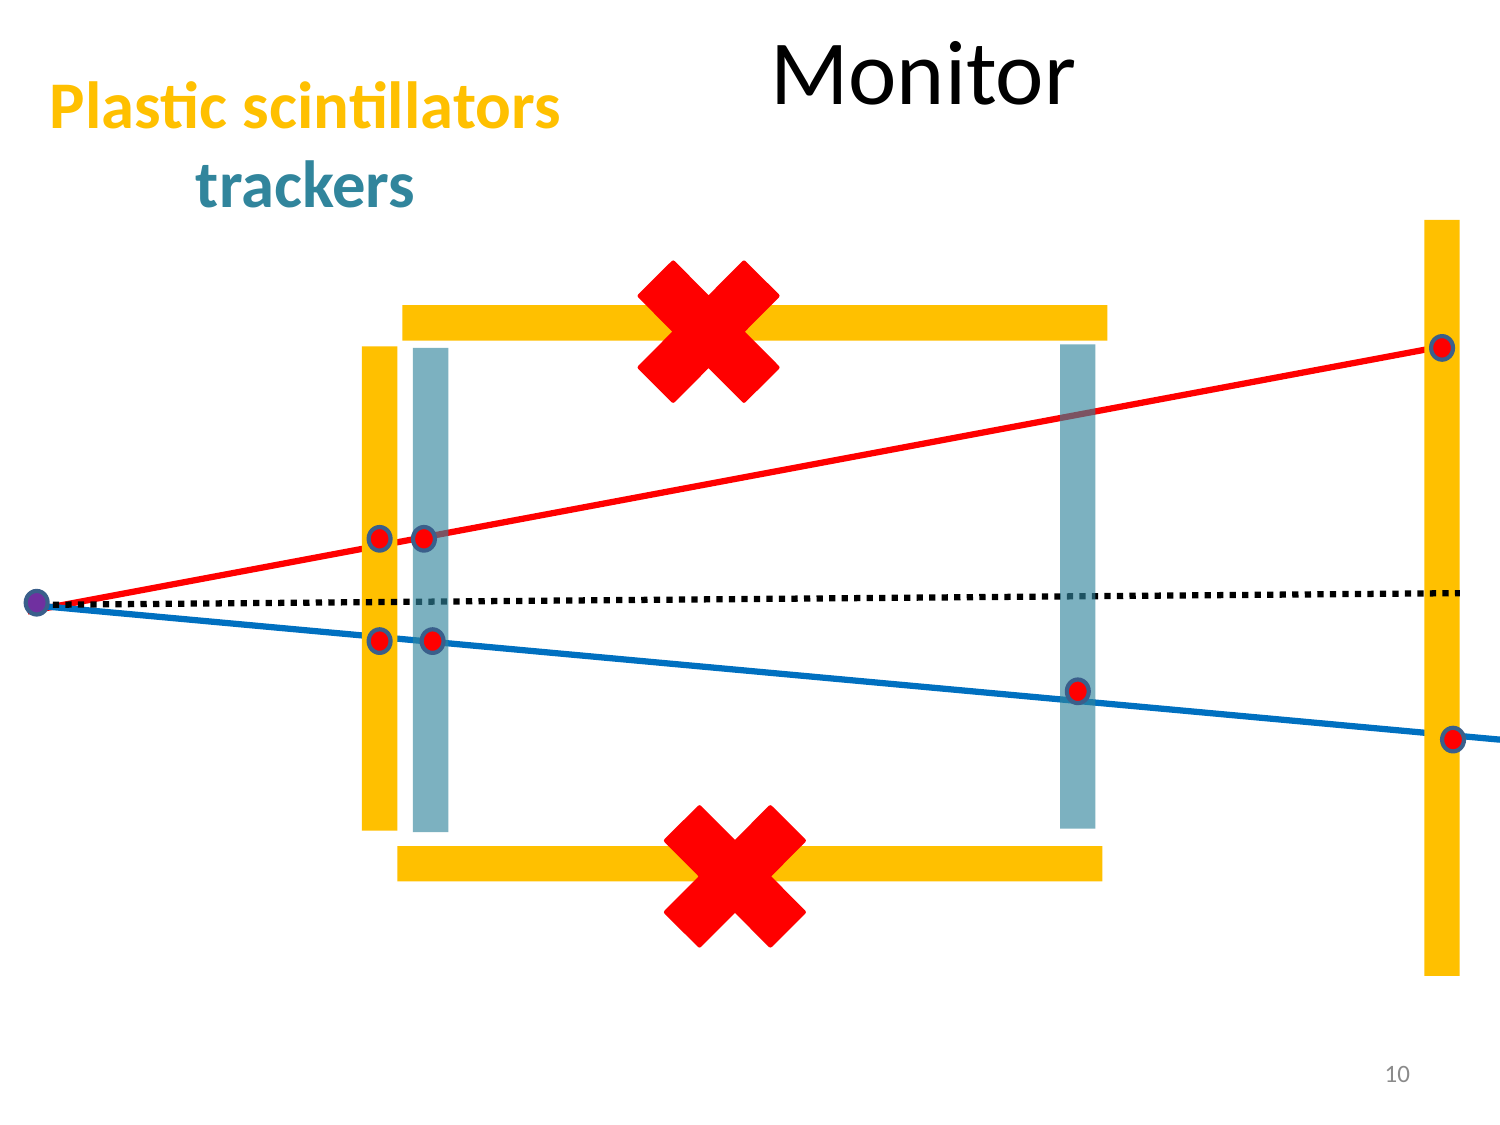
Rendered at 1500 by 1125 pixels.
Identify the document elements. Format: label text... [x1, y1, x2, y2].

text_box [400, 303, 671, 343]
text_box [1429, 334, 1456, 362]
text_box [360, 749, 399, 833]
text_box [395, 844, 698, 884]
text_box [27, 346, 1443, 592]
text_box Plastic scintillators trackers [34, 53, 577, 229]
text_box [1422, 218, 1462, 593]
text_box [772, 844, 1104, 884]
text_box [27, 592, 1460, 606]
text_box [43, 606, 1500, 740]
text_box [663, 805, 806, 948]
text_box [1058, 749, 1098, 831]
slide_number 10 [1074, 1042, 1425, 1103]
text_box [1443, 749, 1463, 754]
text_box [1422, 749, 1462, 978]
text_box [637, 260, 780, 344]
text_box [746, 303, 1109, 343]
text_box [411, 749, 450, 834]
